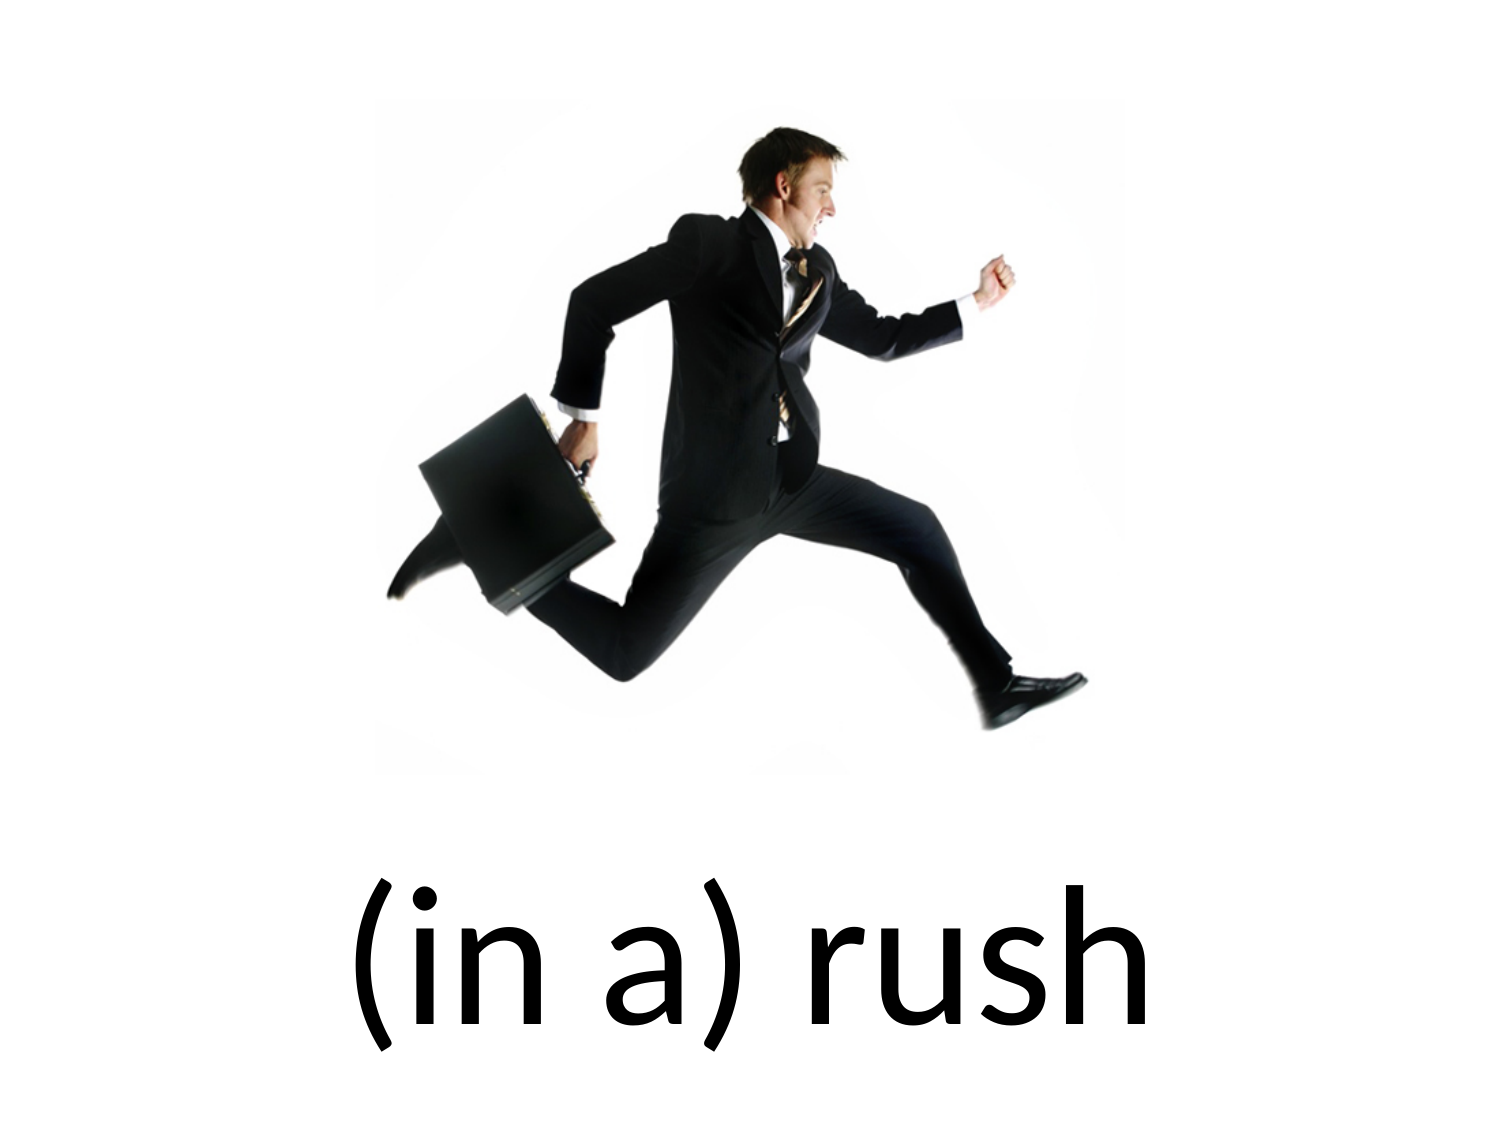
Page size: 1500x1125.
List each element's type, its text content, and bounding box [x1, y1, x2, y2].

picture [374, 99, 1126, 776]
text_box (in a) rush [74, 817, 1425, 1073]
